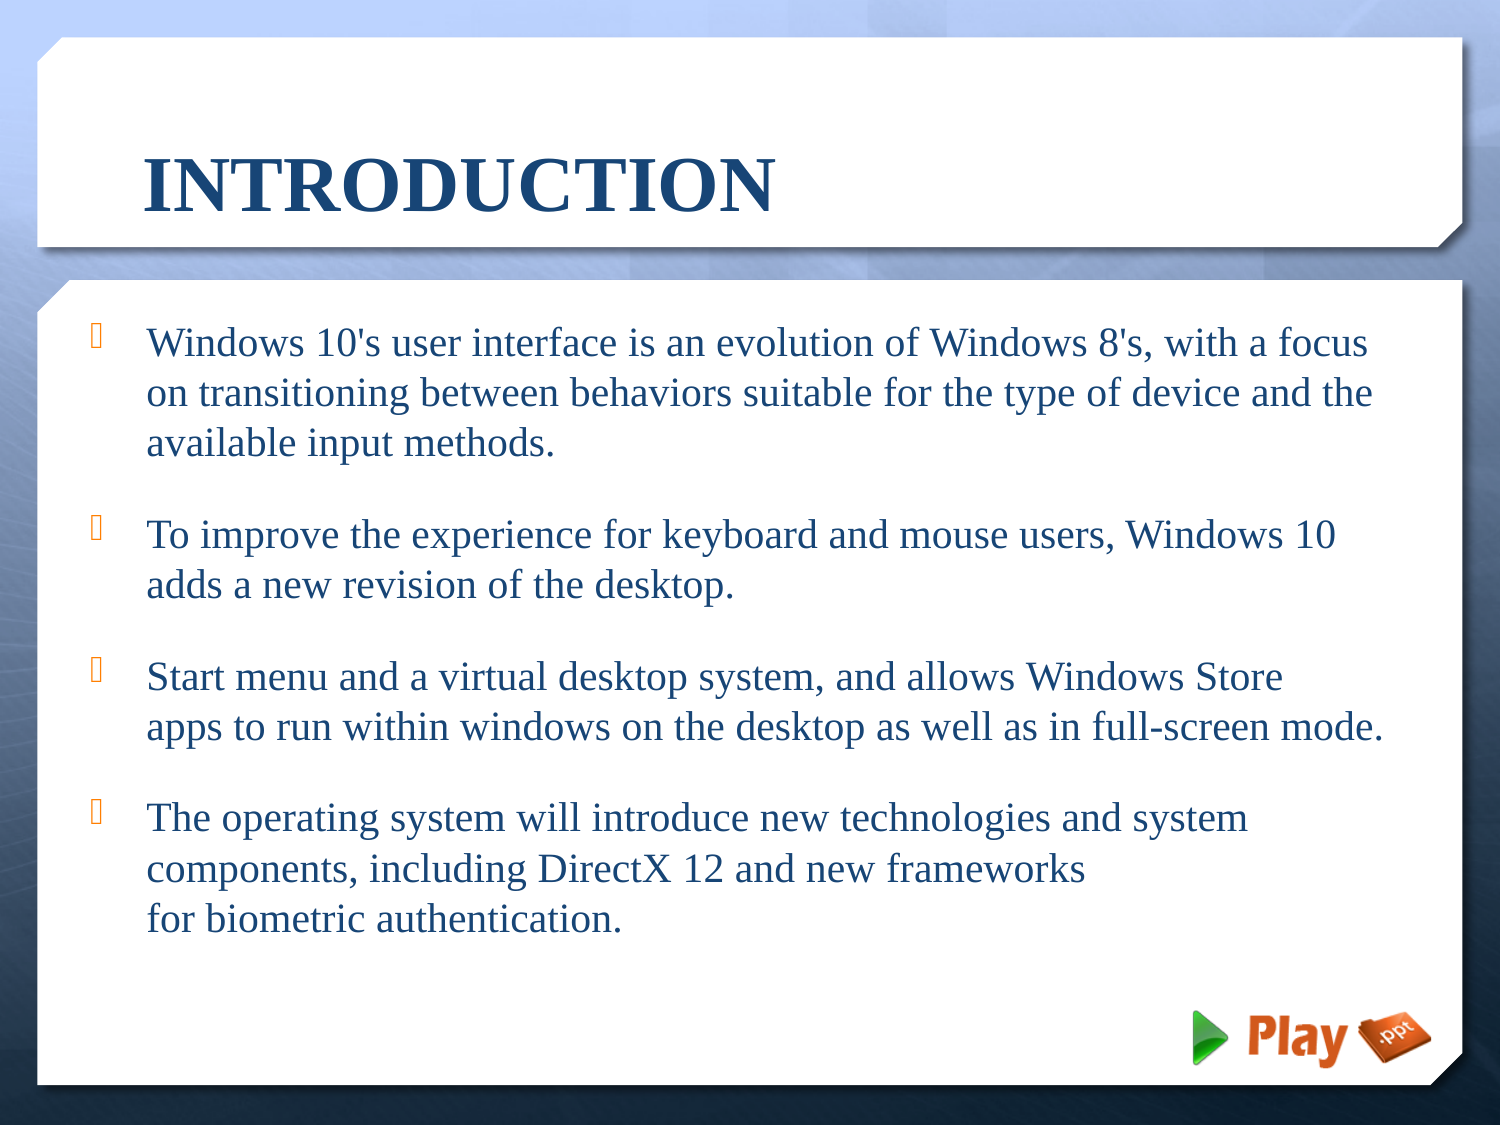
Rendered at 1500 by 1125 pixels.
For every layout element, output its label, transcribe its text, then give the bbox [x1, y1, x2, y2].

title INTRODUCTION [127, 48, 1372, 236]
picture [1172, 999, 1451, 1076]
list Windows 10's user interface is an evolution of Windows 8's, with a focus on transitioning between behaviors suitable for the type of device and the available input methods. To improve the experience for keyboard and mouse users, Windows 10 adds a new revision of the desktop. Start menu and a virtual desktop system, and allows Windows Store apps to run within windows on the desktop as well as in full-screen mode. The operating system will introduce new technologies and system components, including DirectX 12 and new frameworks for biometric authentication. [75, 307, 1425, 1050]
